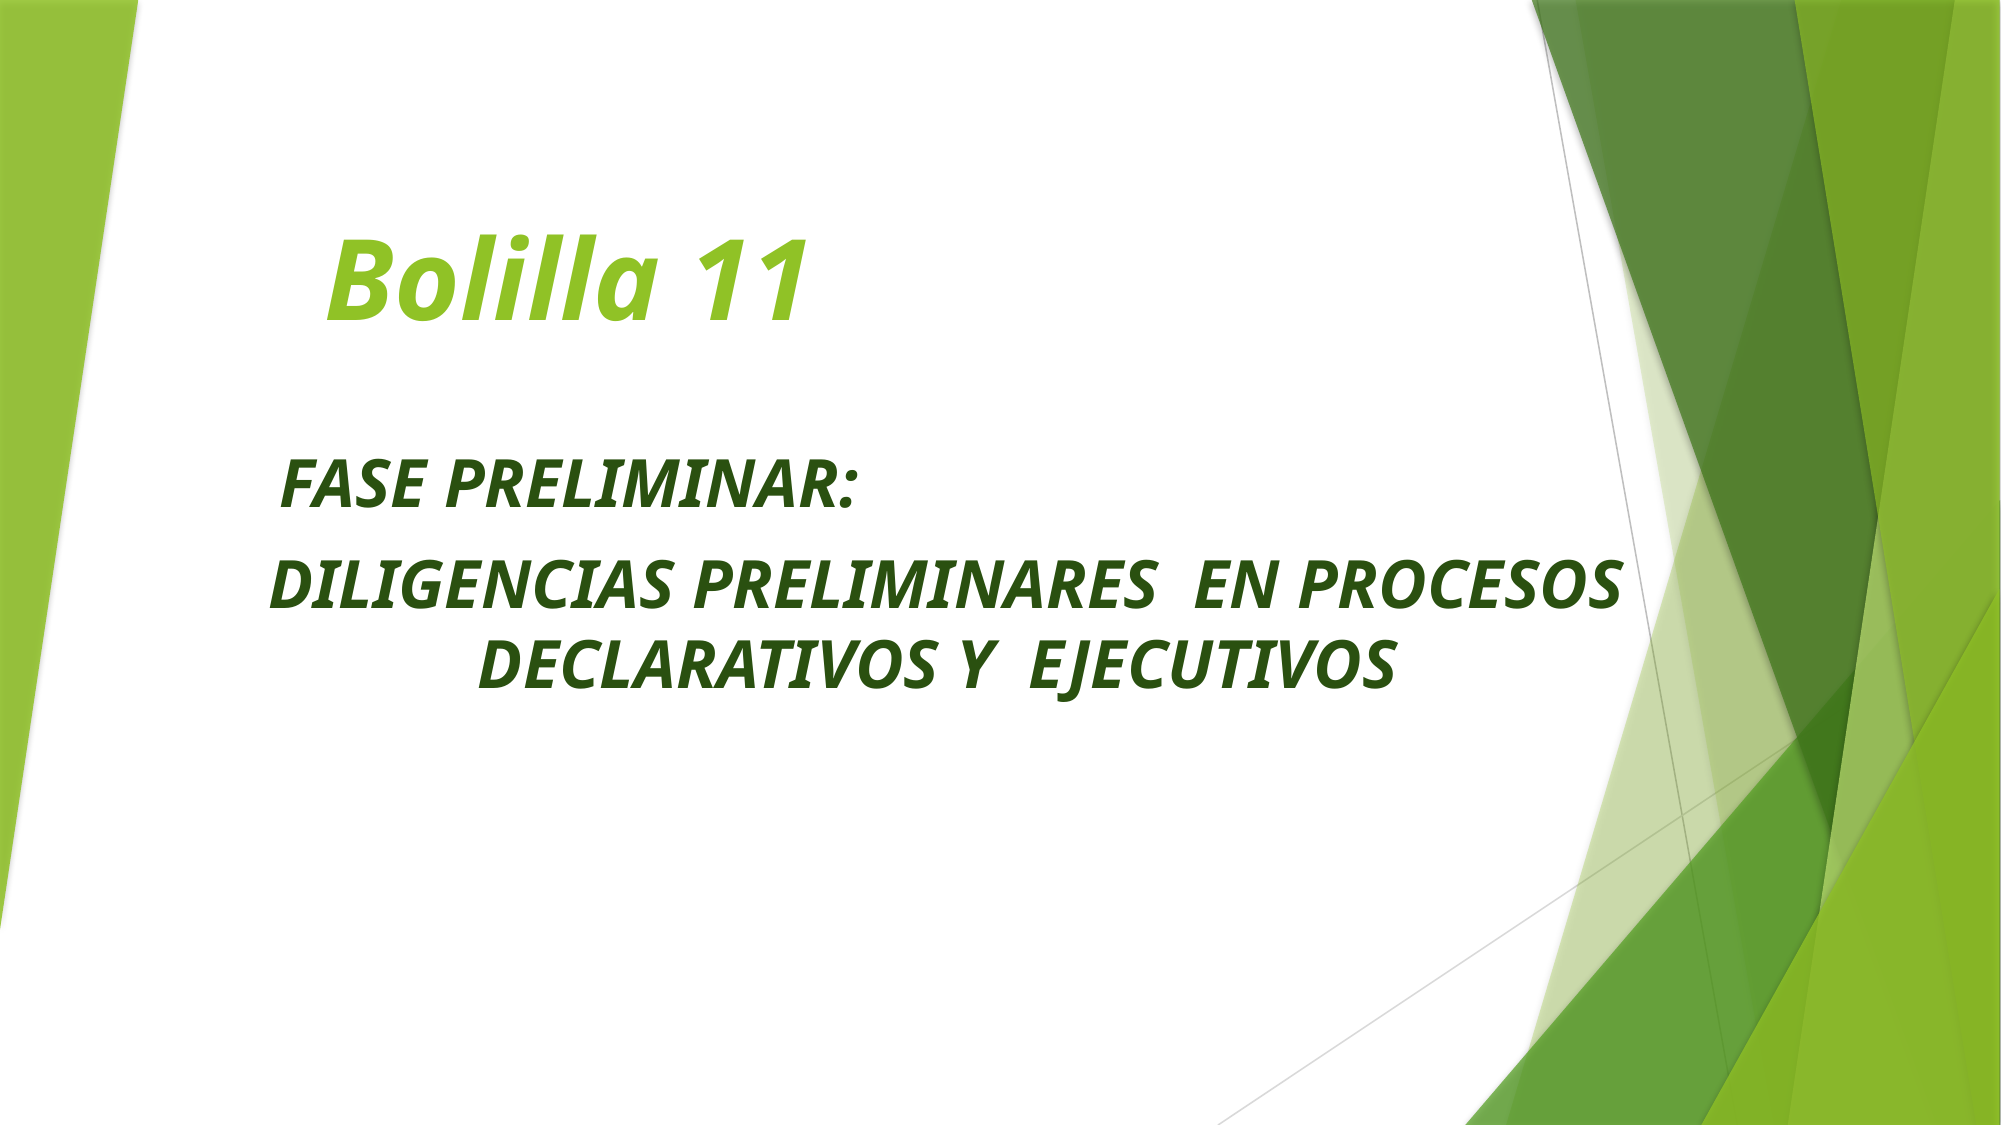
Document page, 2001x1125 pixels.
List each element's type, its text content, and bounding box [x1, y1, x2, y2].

subtitle FASE PRELIMINAR: DILIGENCIAS PRELIMINARES EN PROCESOS DECLARATIVOS Y EJECUTIVOS [247, 432, 1647, 845]
title Bolilla 11 [309, 80, 1584, 351]
